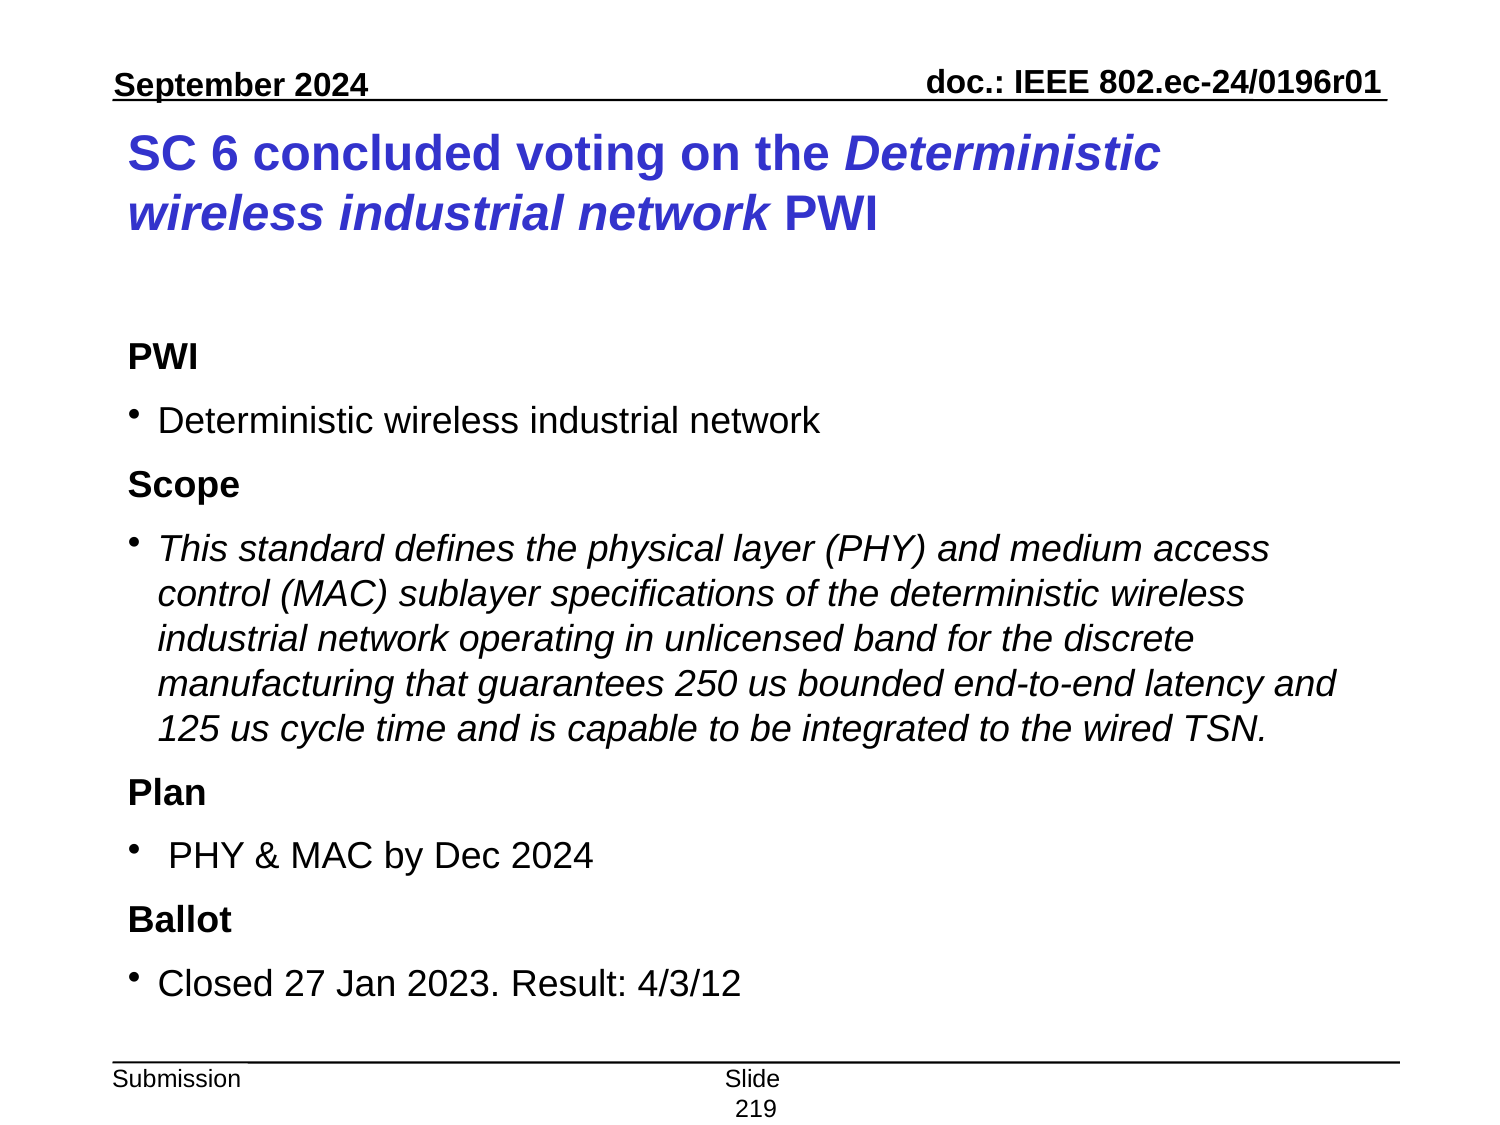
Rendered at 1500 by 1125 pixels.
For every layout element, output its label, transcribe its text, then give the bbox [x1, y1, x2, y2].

title SC 6 concluded voting on the Deterministic wireless industrial network PWI [112, 112, 1388, 288]
slide_number Slide 219 [709, 1061, 803, 1093]
list PWI Deterministic wireless industrial network Scope This standard defines the physical layer (PHY) and medium access control (MAC) sublayer specifications of the deterministic wireless industrial network operating in unlicensed band for the discrete manufacturing that guarantees 250 us bounded end-to-end latency and 125 us cycle time and is capable to be integrated to the wired TSN. Plan PHY & MAC by Dec 2024 Ballot Closed 27 Jan 2023. Result: 4/3/12 [112, 324, 1388, 1000]
